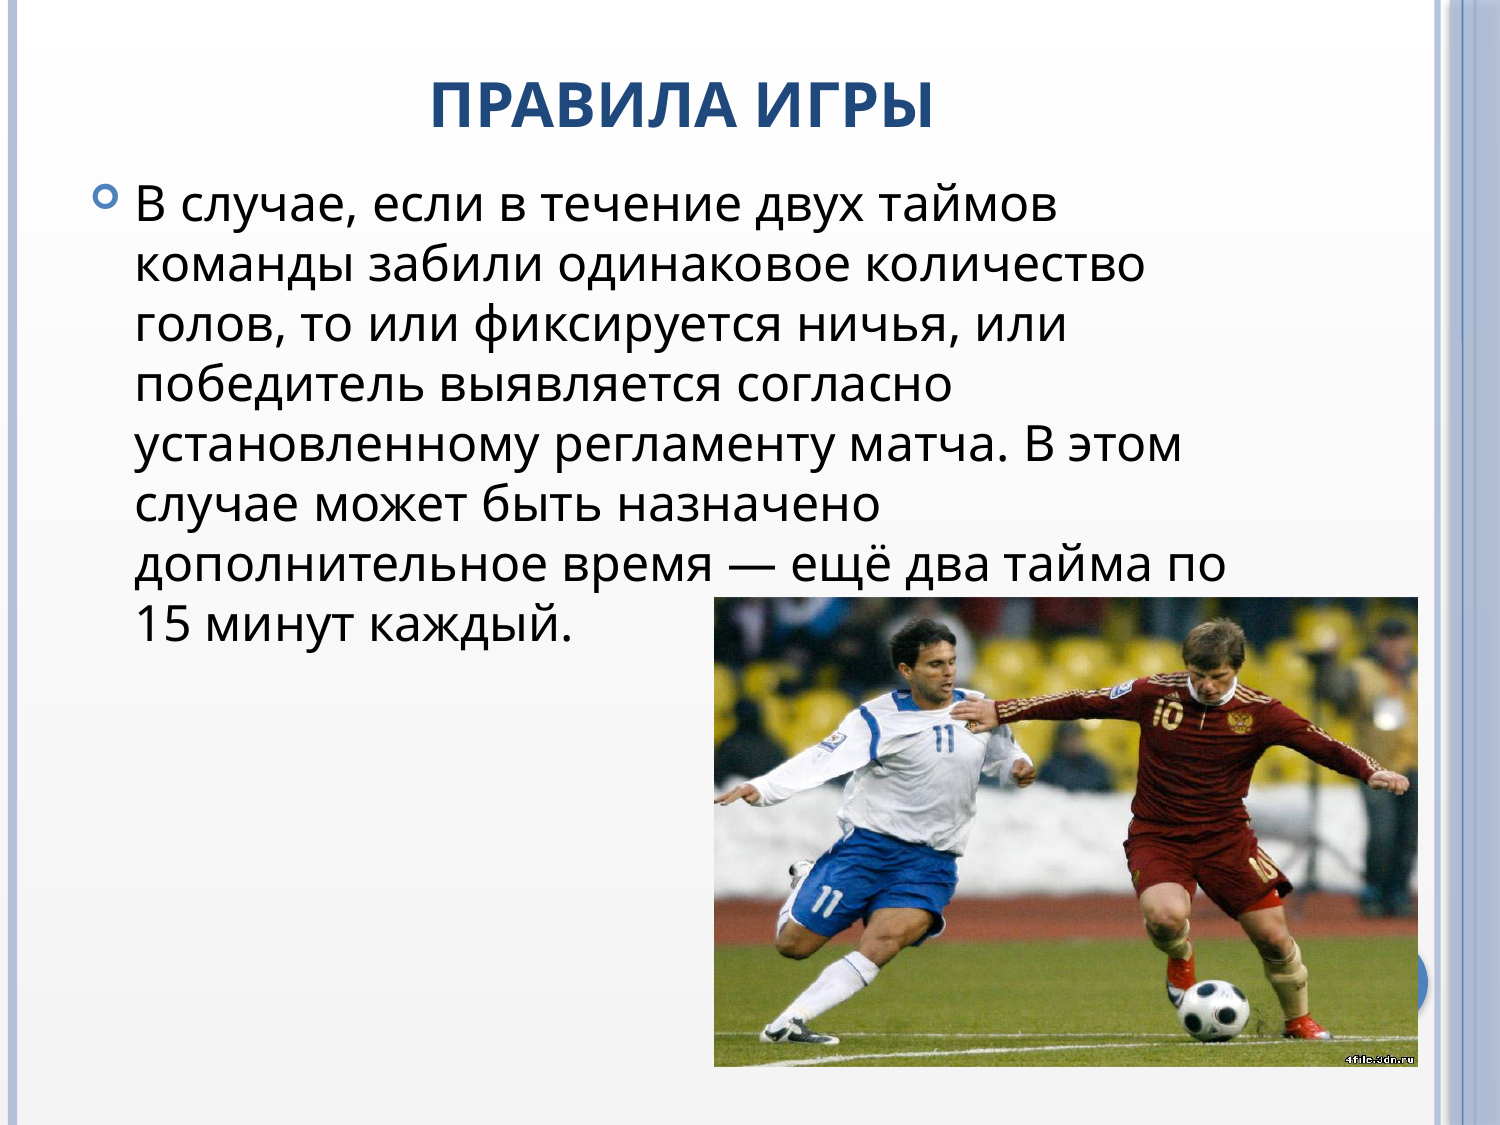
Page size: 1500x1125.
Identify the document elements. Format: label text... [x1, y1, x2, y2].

list В случае, если в течение двух таймов команды забили одинаковое количество голов, то или фиксируется ничья, или победитель выявляется согласно установленному регламенту матча. В этом случае может быть назначено дополнительное время — ещё два тайма по 15 минут каждый. [75, 164, 1300, 1062]
picture [713, 597, 1419, 1067]
title Правила игры [70, 46, 1296, 223]
